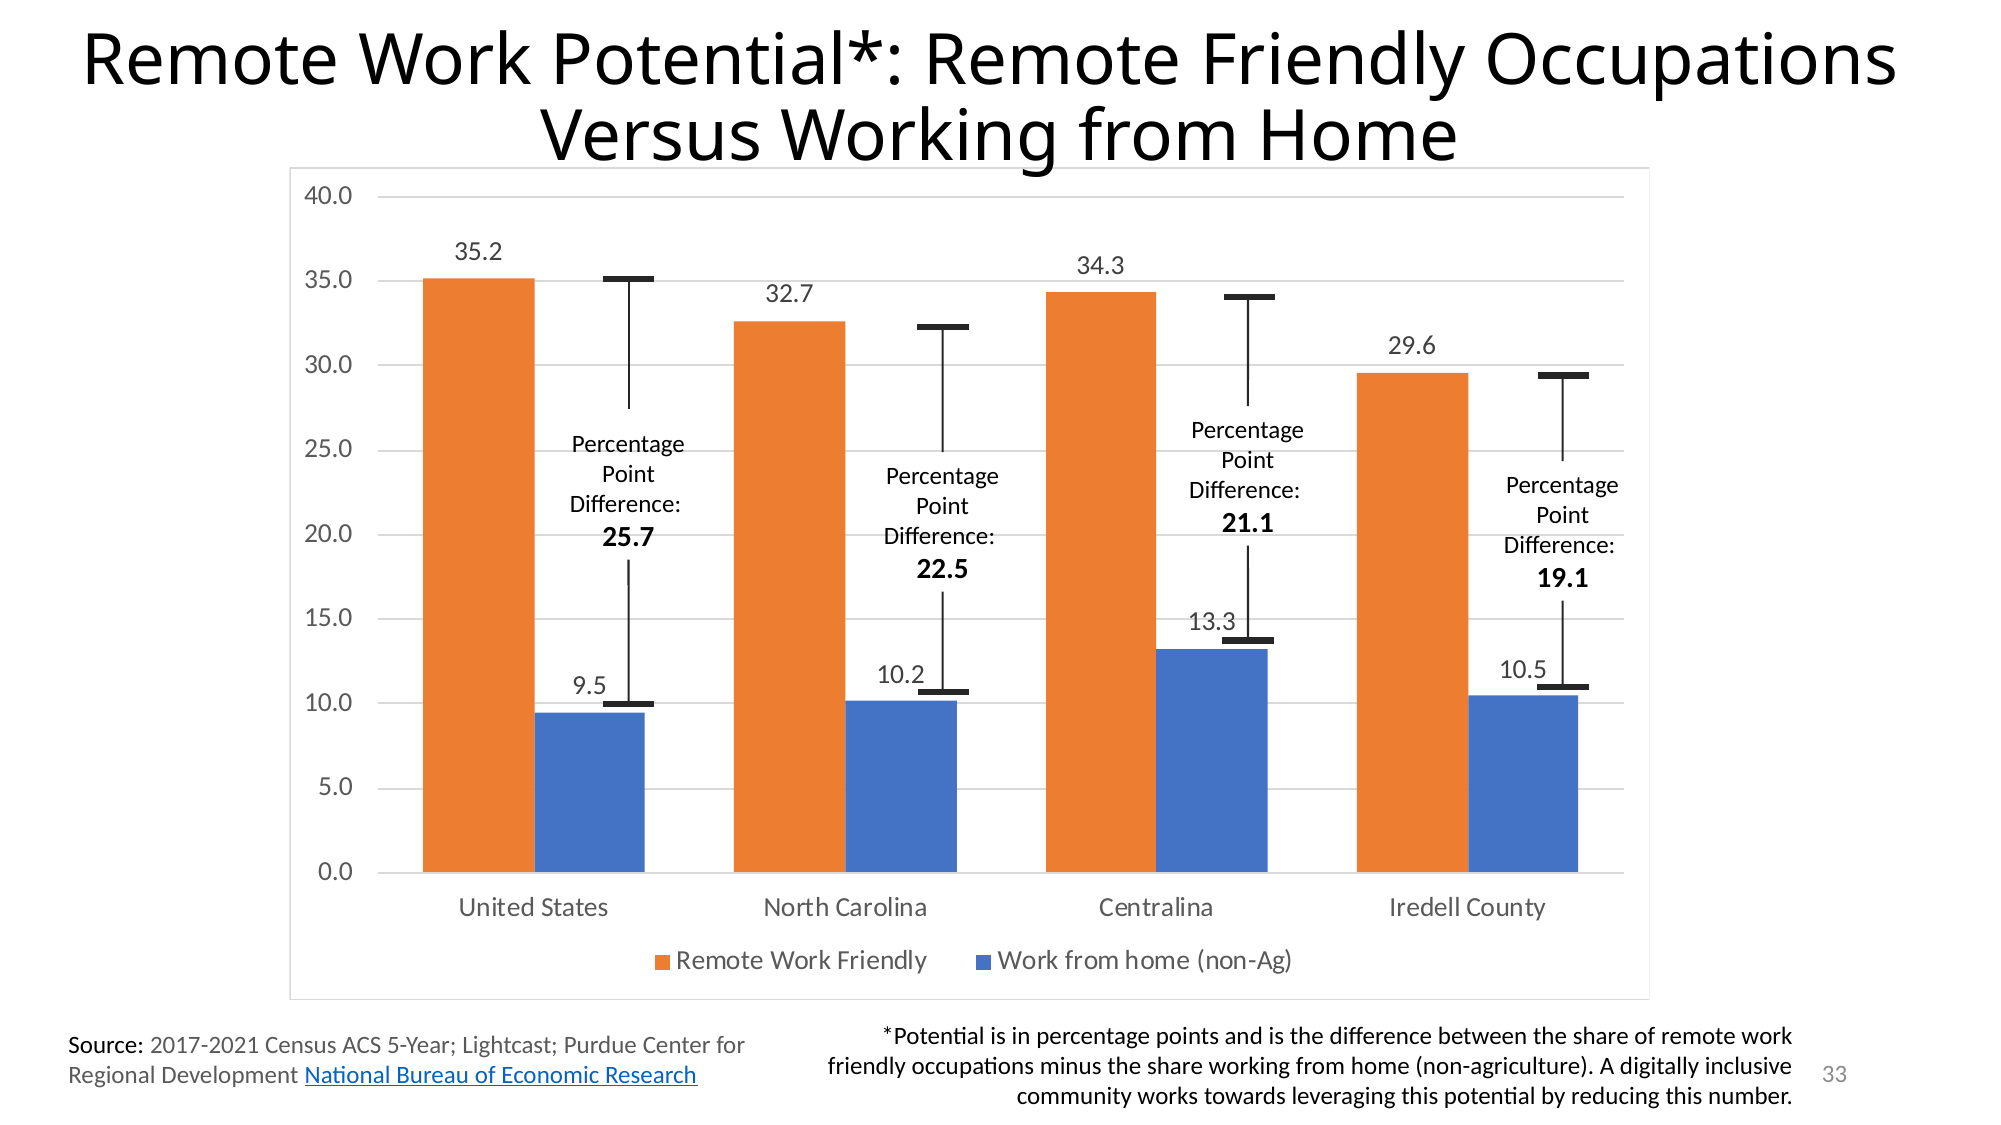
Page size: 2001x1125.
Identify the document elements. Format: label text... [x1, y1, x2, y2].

text_box Source: 2017-2021 Census ACS 5-Year; Lightcast; Purdue Center for Regional Development National Bureau of Economic Research [53, 1020, 765, 1096]
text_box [1149, 297, 1347, 641]
slide_number 33 [1810, 1042, 1863, 1103]
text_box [530, 277, 727, 705]
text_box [844, 326, 1041, 693]
title Remote Work Potential*: Remote Friendly Occupations Versus Working from Home [24, 3, 1975, 197]
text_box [1464, 373, 1661, 688]
text_box *Potential is in percentage points and is the difference between the share of remote work friendly occupations minus the share working from home (non-agriculture). A digitally inclusive community works towards leveraging this potential by reducing this number. [796, 1012, 1810, 1117]
picture [288, 165, 1650, 1000]
